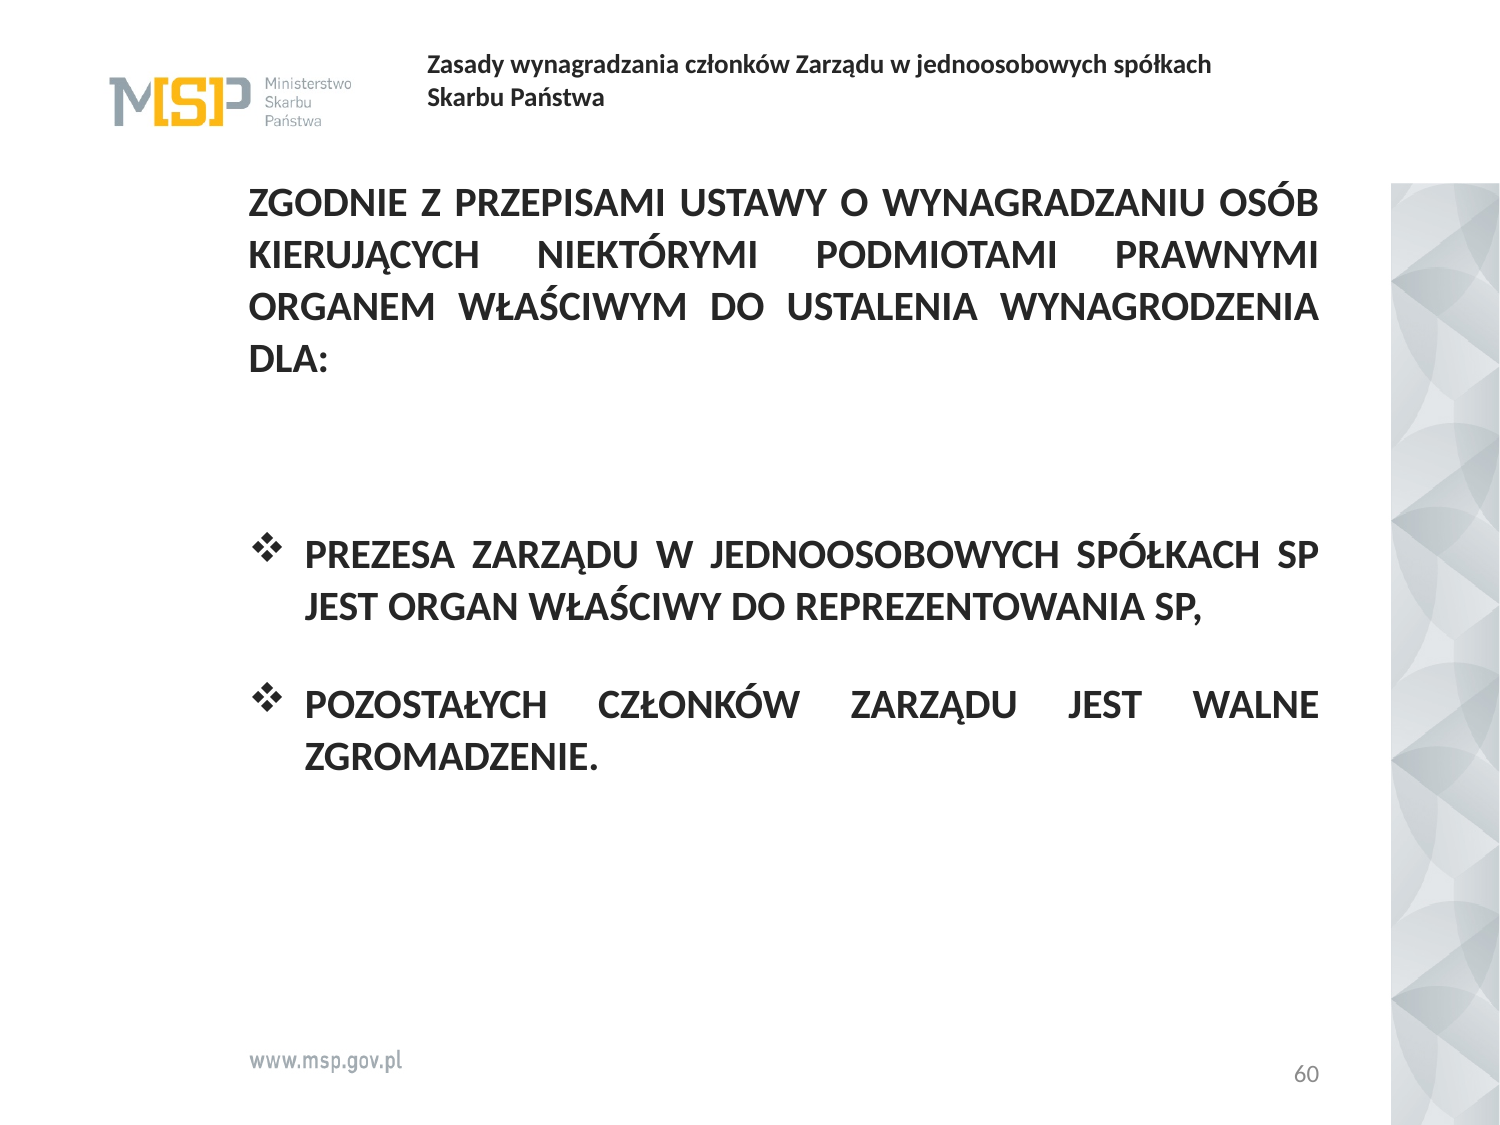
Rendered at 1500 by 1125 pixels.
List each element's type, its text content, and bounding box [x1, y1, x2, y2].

title Zasady wynagradzania członków Zarządu w jednoosobowych spółkach Skarbu Państwa [412, 32, 1335, 126]
picture [0, 0, 1500, 1125]
list Zgodnie z przepisami ustawy o wynagradzaniu osób kierujących niektórymi podmiotami prawnymi organem właściwym do ustalenia wynagrodzenia dla: Prezesa Zarządu w jednoosobowych spółkach SP jest organ właściwy do reprezentowania SP, pozostałych członków zarządu jest Walne Zgromadzenie. [248, 165, 1335, 1017]
slide_number 60 [1075, 1042, 1335, 1103]
